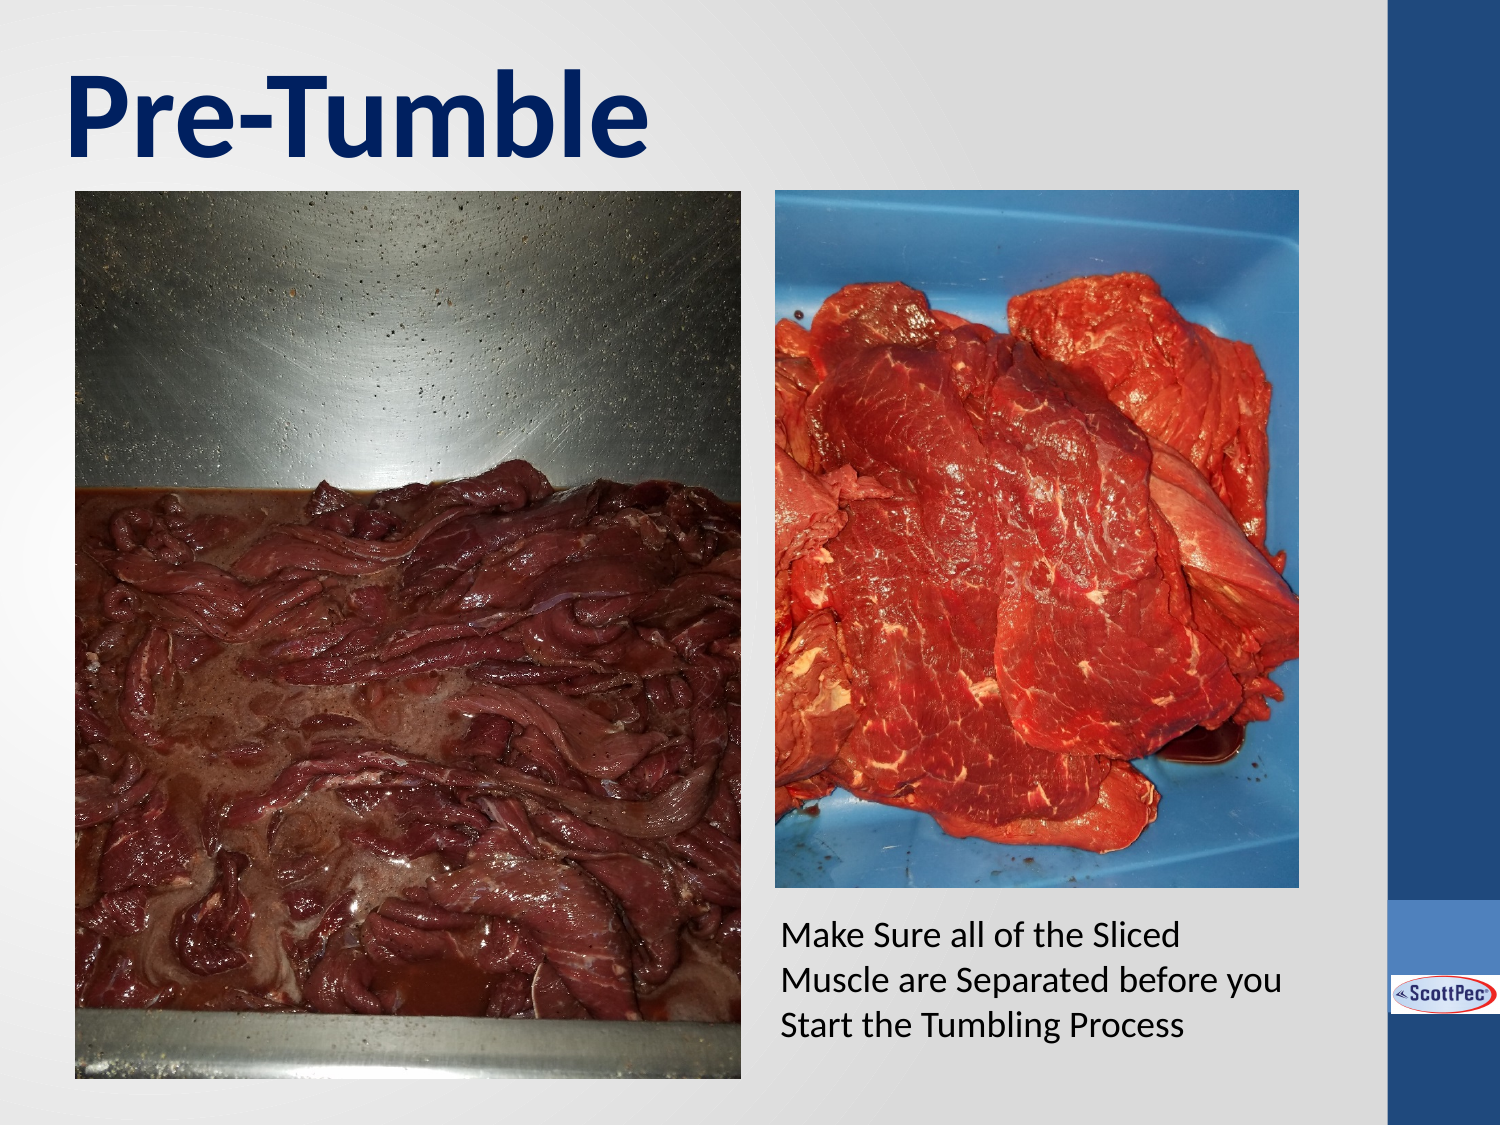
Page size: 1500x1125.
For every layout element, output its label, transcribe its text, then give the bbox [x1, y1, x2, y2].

picture [774, 189, 1299, 888]
picture [1390, 974, 1500, 1015]
picture [74, 191, 742, 1080]
text_box Pre-Tumble [49, 24, 1238, 190]
text_box Make Sure all of the Sliced Muscle are Separated before you Start the Tumbling Process [765, 903, 1313, 1053]
